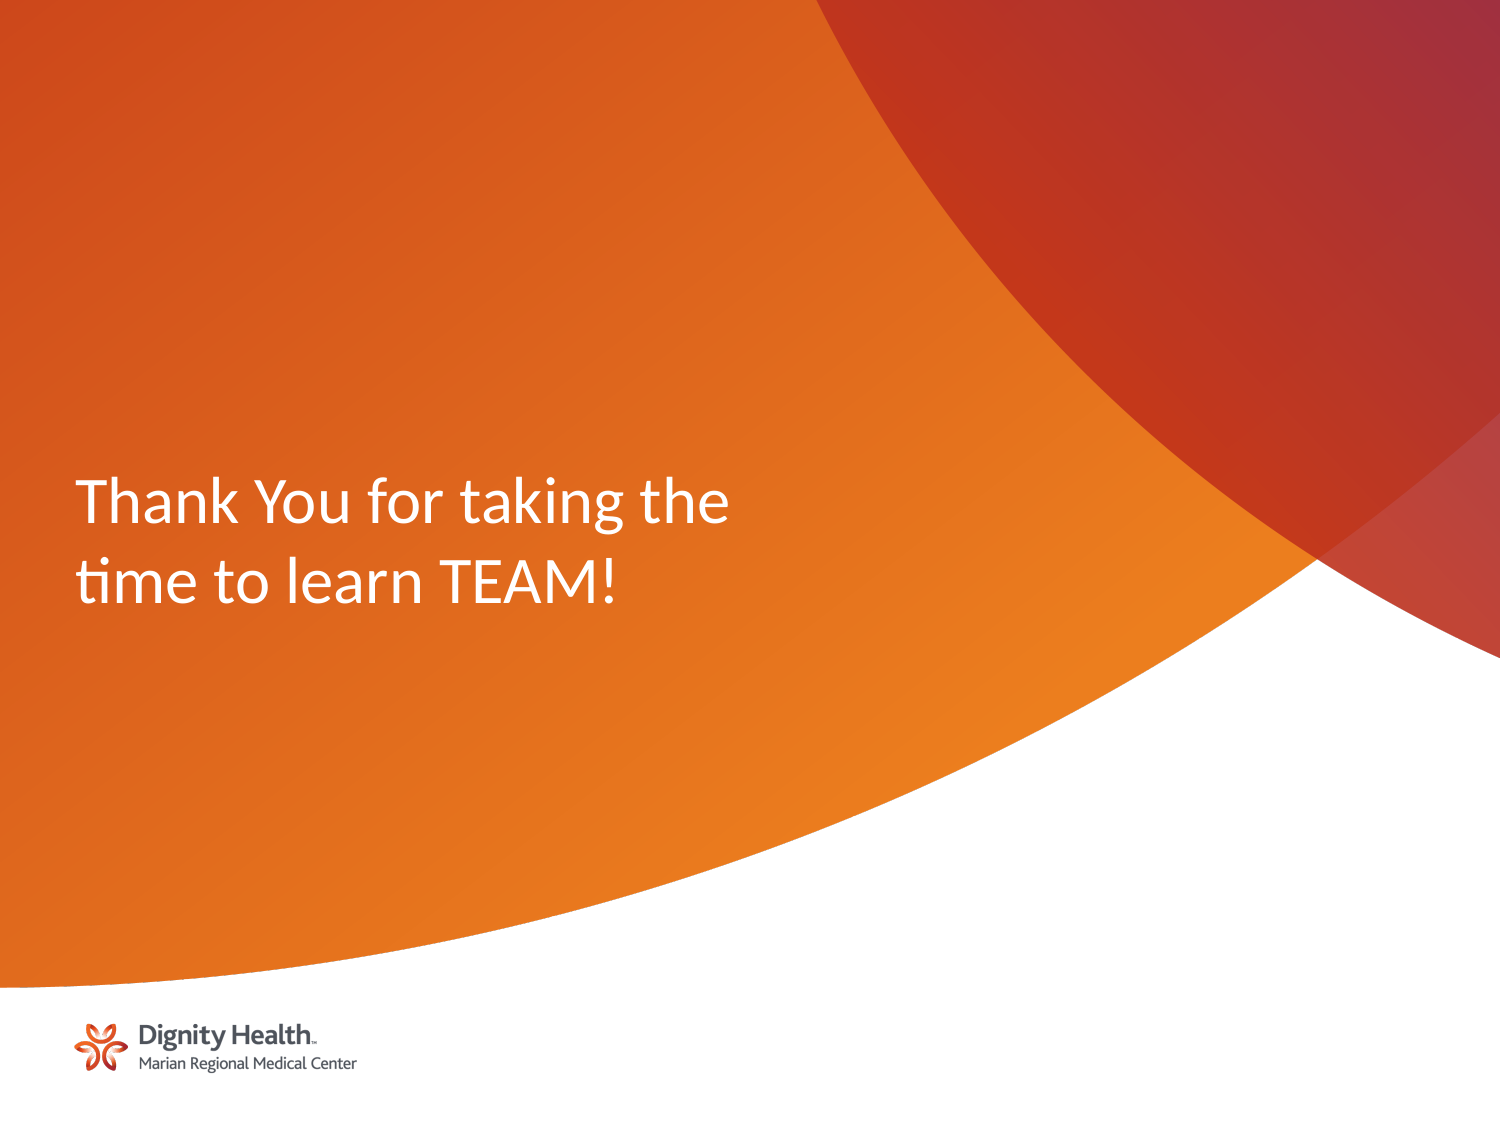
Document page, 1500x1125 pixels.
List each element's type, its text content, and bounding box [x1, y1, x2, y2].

picture [0, 0, 1500, 988]
picture [0, 1018, 509, 1125]
title Thank You for taking the time to learn TEAM! [75, 456, 750, 839]
